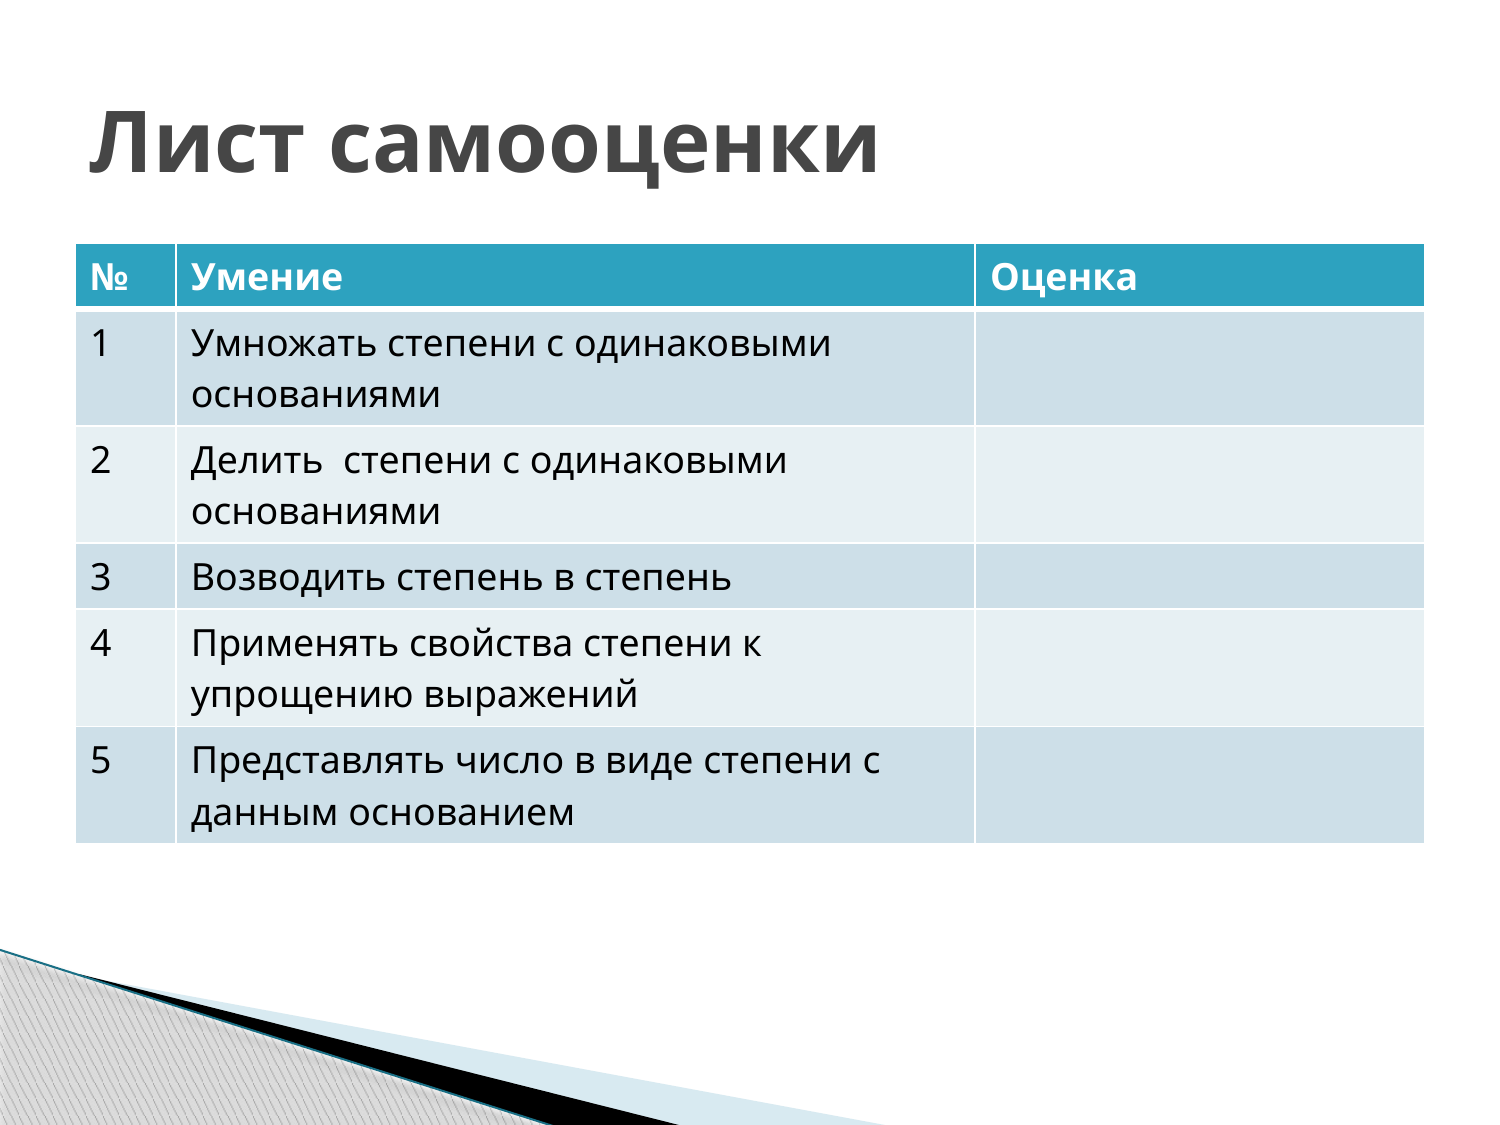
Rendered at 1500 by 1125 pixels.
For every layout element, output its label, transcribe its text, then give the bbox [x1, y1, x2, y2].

table_cell 3 [76, 544, 175, 608]
table_cell Делить степени с одинаковыми основаниями [177, 427, 974, 542]
table_header Оценка [976, 244, 1424, 306]
table_cell 1 [76, 312, 175, 425]
table_cell 4 [76, 610, 175, 726]
table_cell [976, 727, 1424, 843]
table_header Умение [177, 244, 974, 306]
table_cell 5 [76, 727, 175, 843]
table_cell Возводить степень в степень [177, 544, 974, 608]
table_cell [976, 427, 1424, 542]
table_cell [976, 610, 1424, 726]
table_cell Умножать степени с одинаковыми основаниями [177, 312, 974, 425]
table_cell Представлять число в виде степени с данным основанием [177, 727, 974, 843]
table_cell Применять свойства степени к упрощению выражений [177, 610, 974, 726]
table_cell [976, 312, 1424, 425]
title Лист самооценки [75, 45, 1425, 233]
table_cell [976, 544, 1424, 608]
table_header № [76, 244, 175, 306]
table_cell 2 [76, 427, 175, 542]
